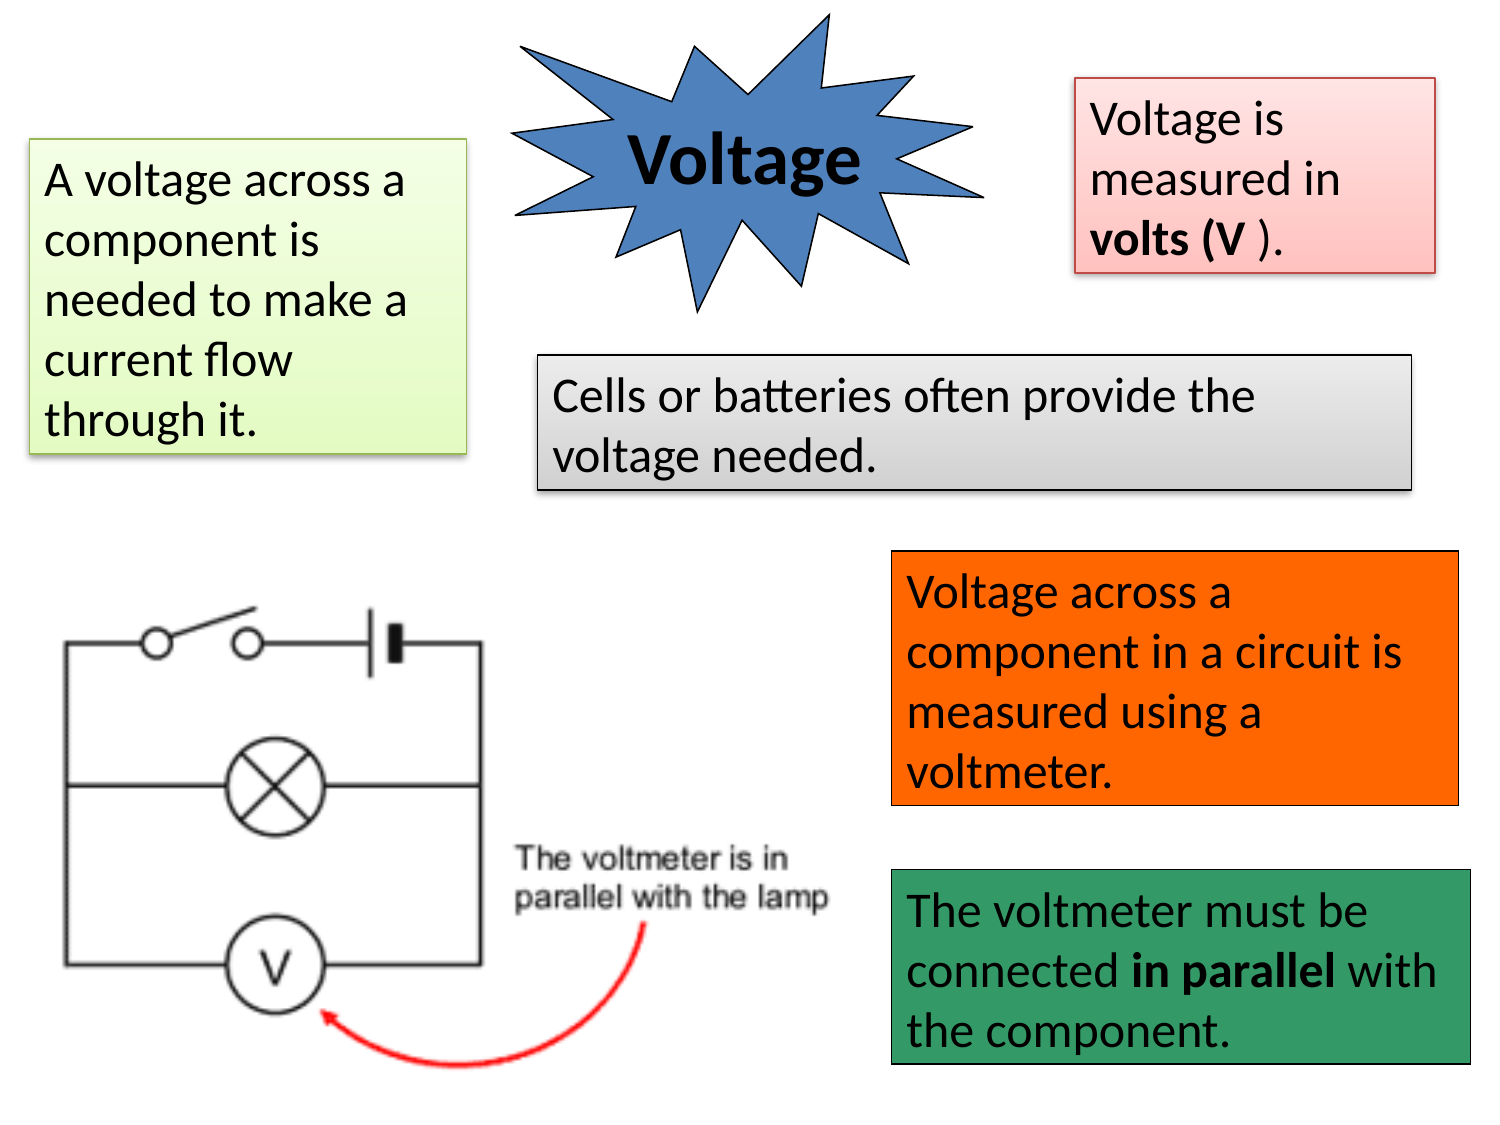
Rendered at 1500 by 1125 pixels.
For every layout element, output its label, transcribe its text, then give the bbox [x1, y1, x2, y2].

picture [40, 582, 845, 1093]
text_box Voltage is measured in volts (V ). [1074, 77, 1436, 274]
text_box Cells or batteries often provide the voltage needed. [537, 354, 1412, 491]
text_box The voltmeter must be connected in parallel with the component. [891, 869, 1471, 1065]
text_box Voltage [511, 14, 985, 312]
text_box A voltage across a component is needed to make a current flow through it. [29, 138, 467, 455]
text_box Voltage across a component in a circuit is measured using a voltmeter. [891, 550, 1459, 806]
